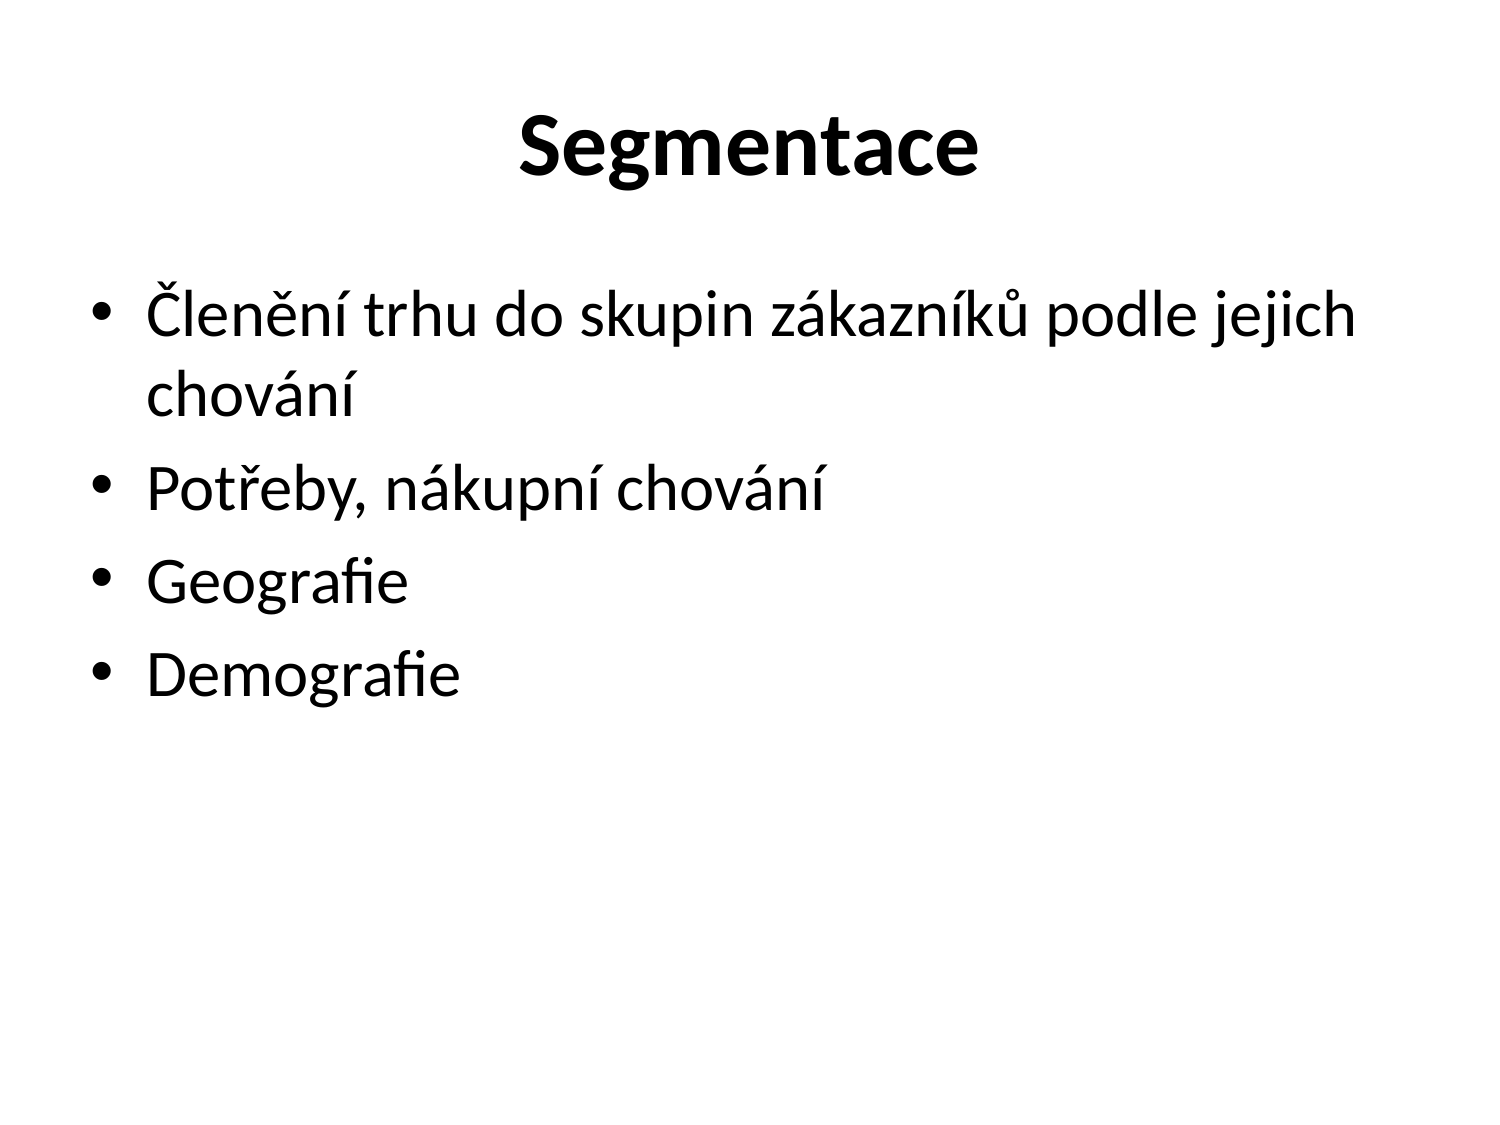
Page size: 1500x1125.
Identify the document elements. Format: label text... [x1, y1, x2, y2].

list Členění trhu do skupin zákazníků podle jejich chování Potřeby, nákupní chování Geografie Demografie [75, 262, 1425, 1005]
title Segmentace [75, 45, 1425, 233]
